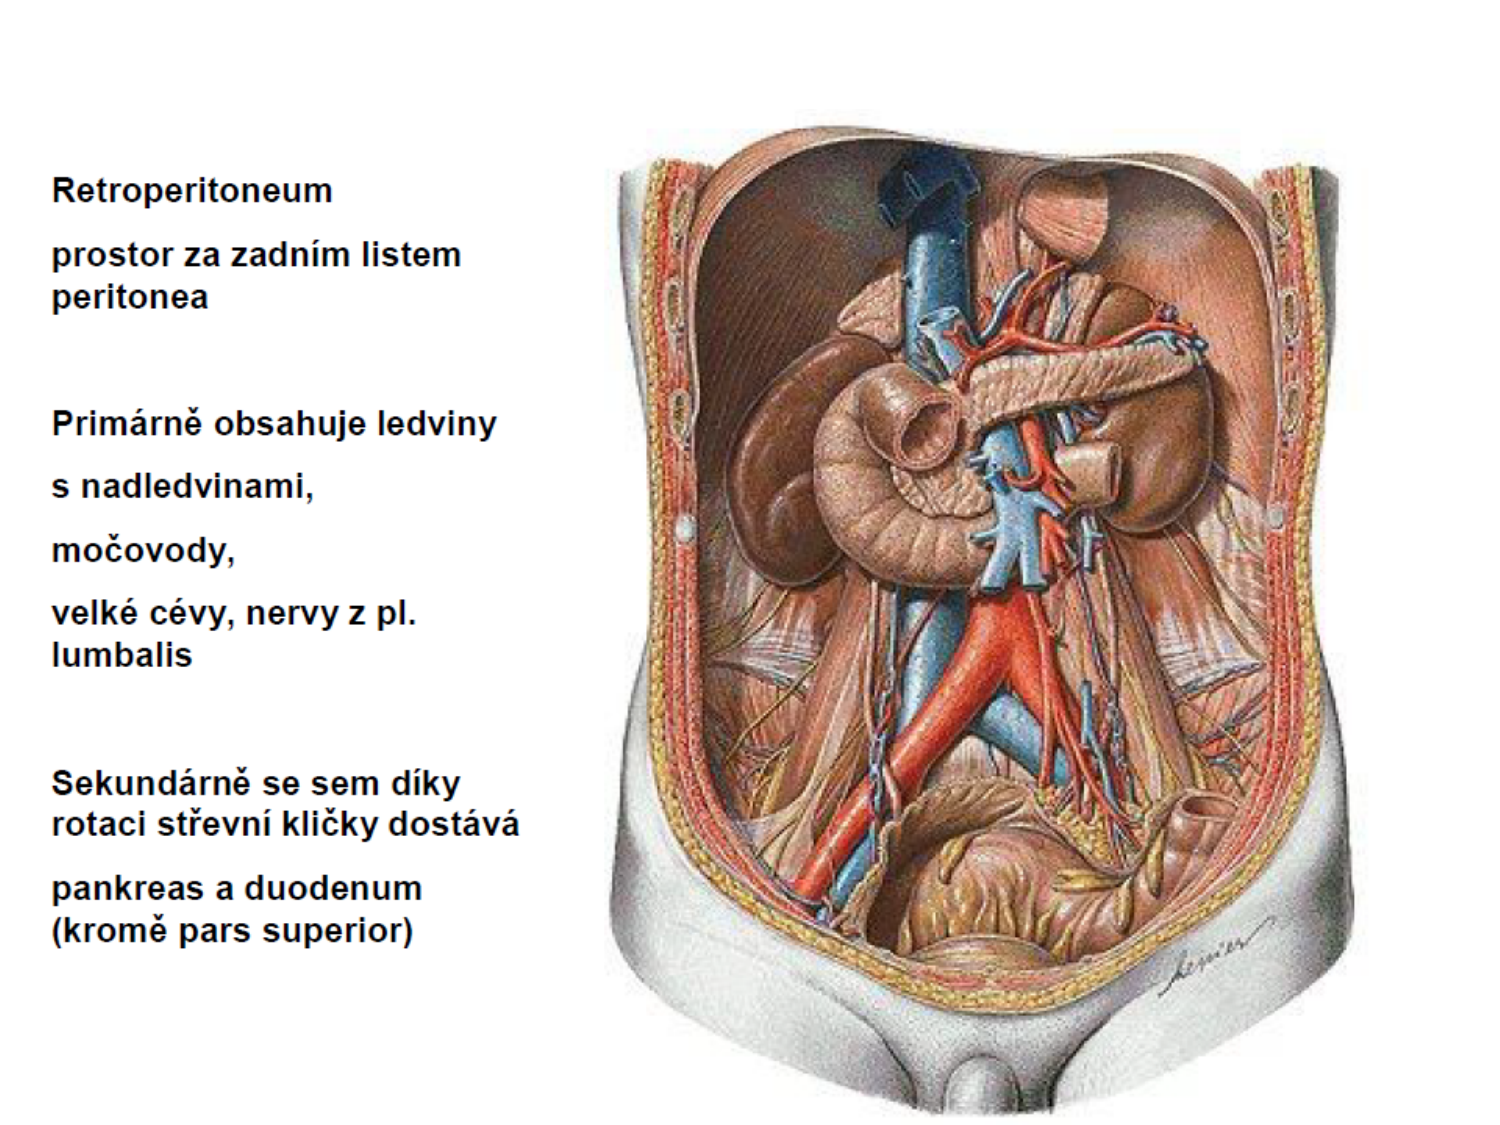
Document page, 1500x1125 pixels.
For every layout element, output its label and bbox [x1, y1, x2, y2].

picture [0, 108, 1395, 1125]
